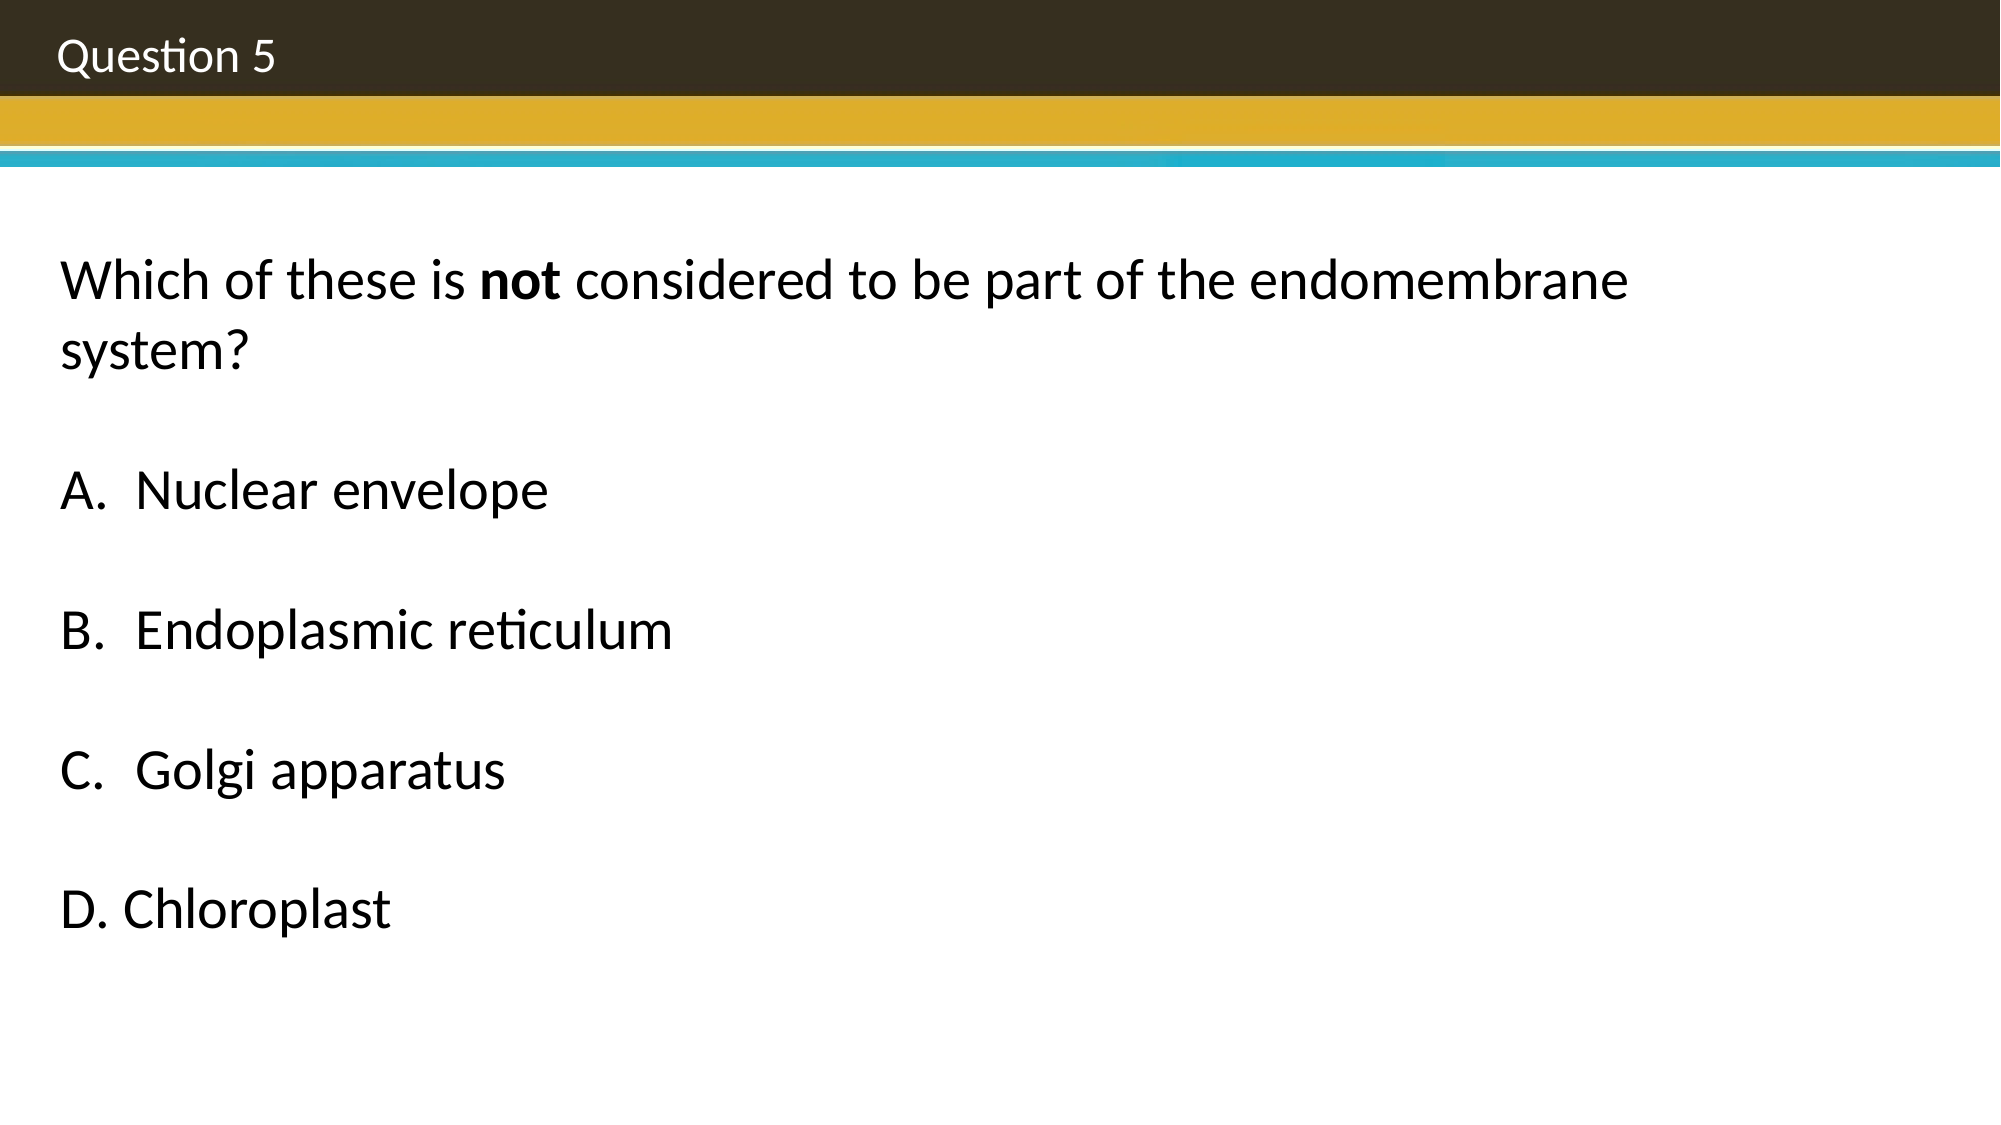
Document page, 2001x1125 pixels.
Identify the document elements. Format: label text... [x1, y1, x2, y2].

picture [0, 0, 2000, 167]
text_box Which of these is not considered to be part of the endomembrane system? Nuclear envelope Endoplasmic reticulum Golgi apparatus D. Chloroplast [45, 233, 1782, 949]
text_box Question 5 [41, 14, 293, 90]
